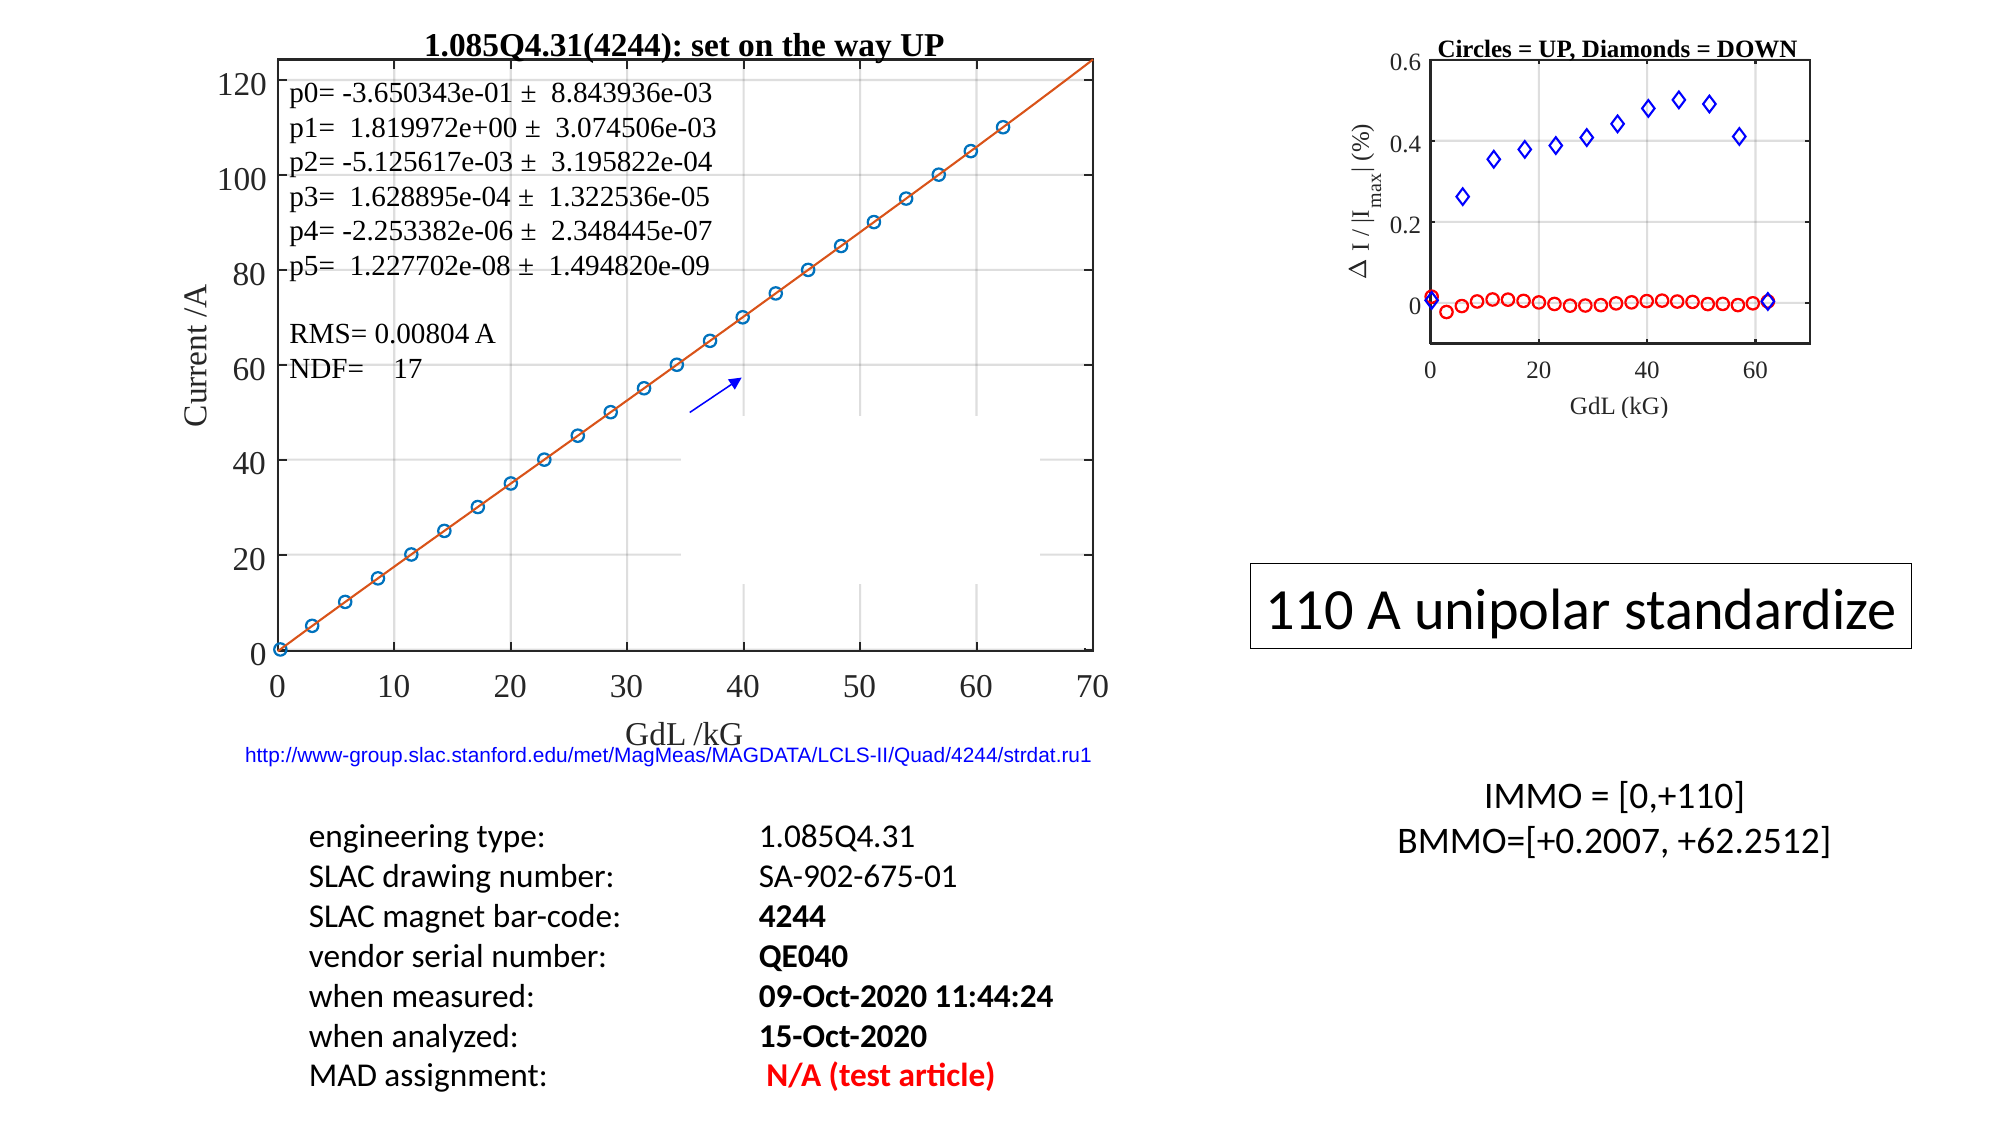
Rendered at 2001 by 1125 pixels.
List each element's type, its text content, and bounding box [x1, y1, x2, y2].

text_box engineering type: 1.085Q4.31 SLAC drawing number: SA-902-675-01 SLAC magnet bar-code: 4244 vendor serial number: QE040 when measured: 09-Oct-2020 11:44:24 when analyzed: 15-Oct-2020 MAD assignment: N/A (test article) [294, 806, 1069, 1101]
picture [1333, 23, 1859, 418]
picture [141, 0, 1192, 788]
text_box IMMO = [0,+110] BMMO=[+0.2007, +62.2512] [1382, 763, 1847, 869]
text_box 110 A unipolar standardize [1250, 563, 1912, 649]
